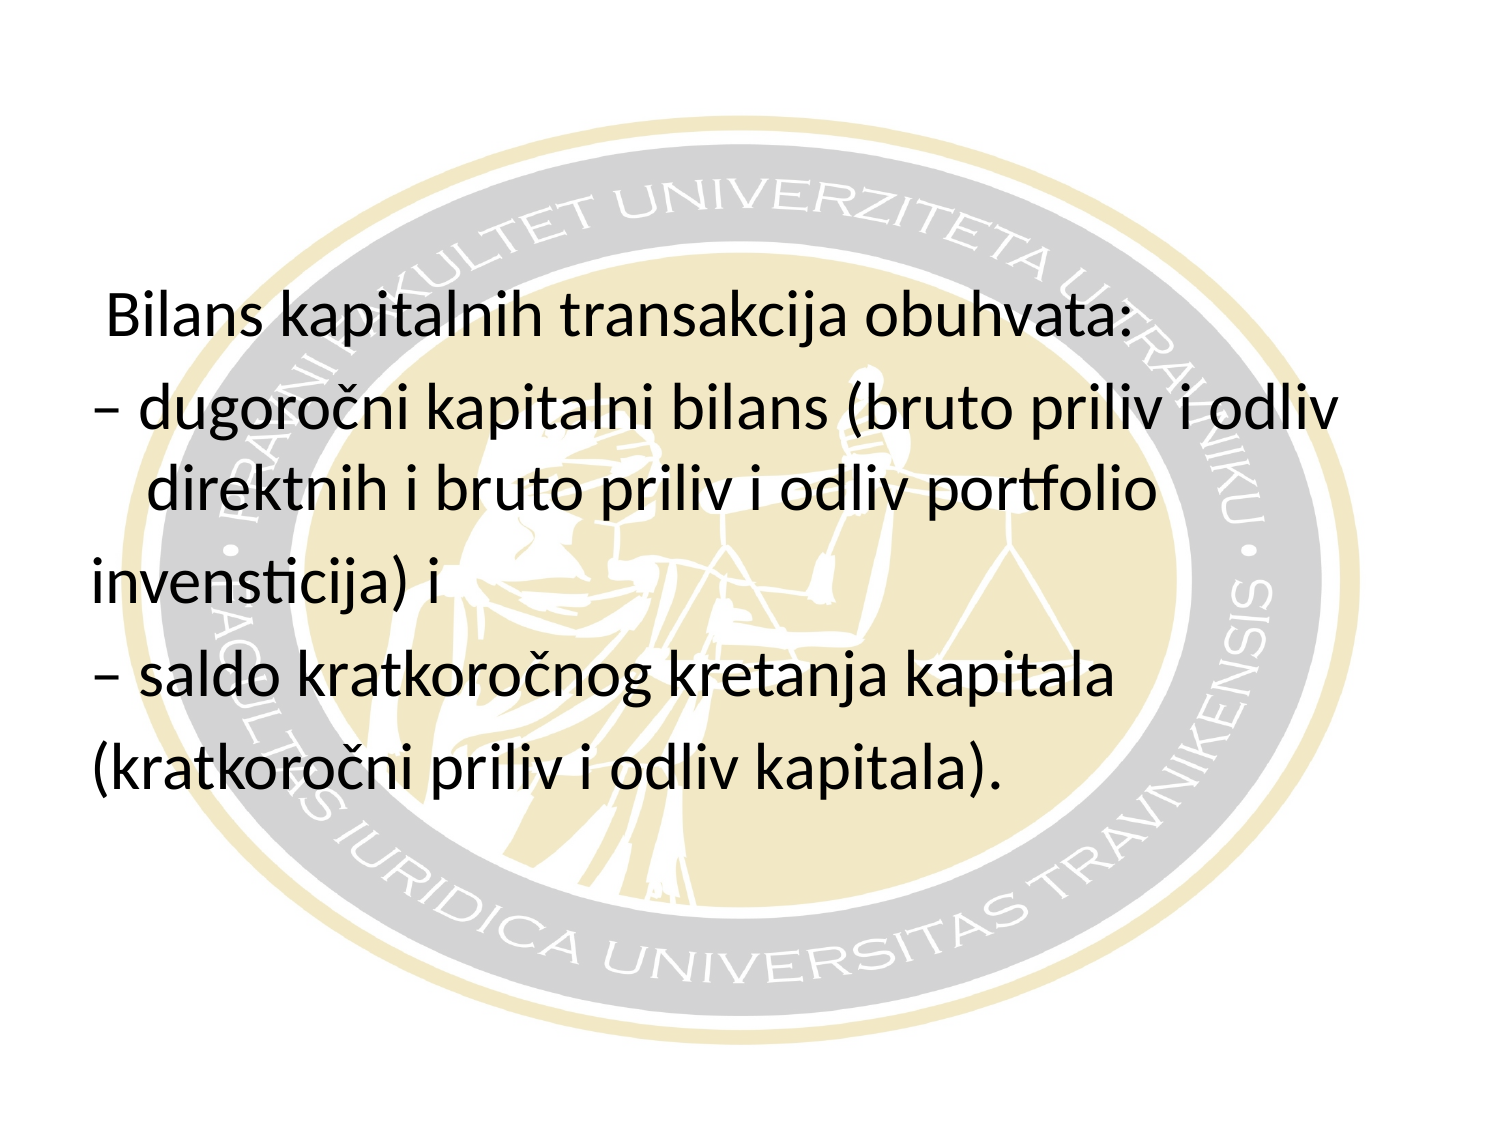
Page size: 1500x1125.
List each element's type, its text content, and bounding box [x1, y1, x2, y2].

list Bilans kapitalnih transakcija obuhvata: – dugoročni kapitalni bilans (bruto priliv i odliv direktnih i bruto priliv i odliv portfolio invensticija) i – saldo kratkoročnog kretanja kapitala (kratkoročni priliv i odliv kapitala). [74, 262, 1426, 1006]
